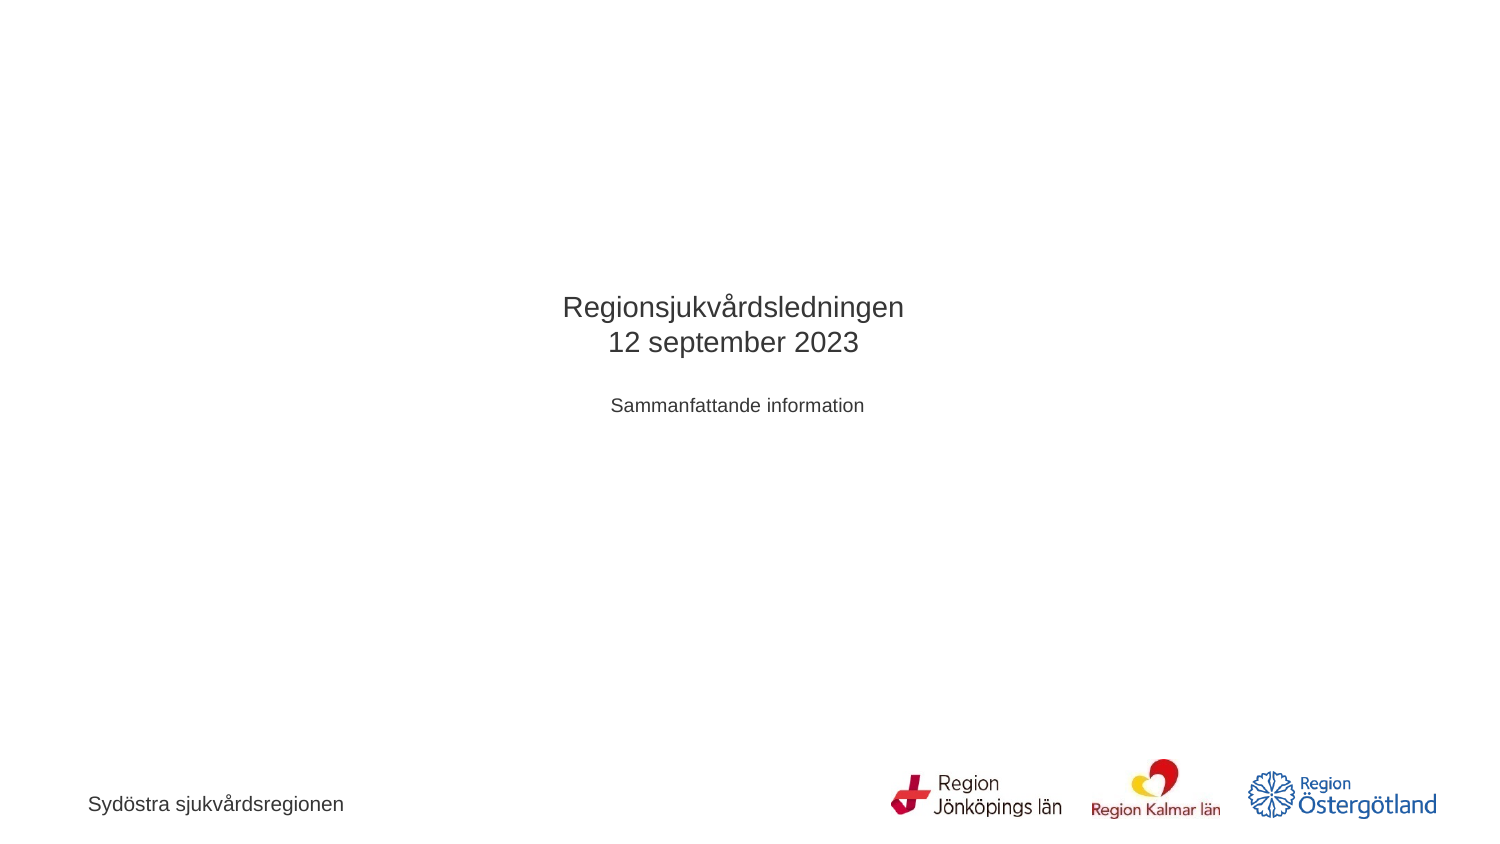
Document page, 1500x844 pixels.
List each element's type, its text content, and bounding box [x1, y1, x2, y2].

title Regionsjukvårdsledningen 12 september 2023 Sammanfattande information [100, 244, 1376, 426]
picture [1248, 771, 1436, 819]
picture [1092, 759, 1220, 819]
picture [891, 771, 1062, 819]
